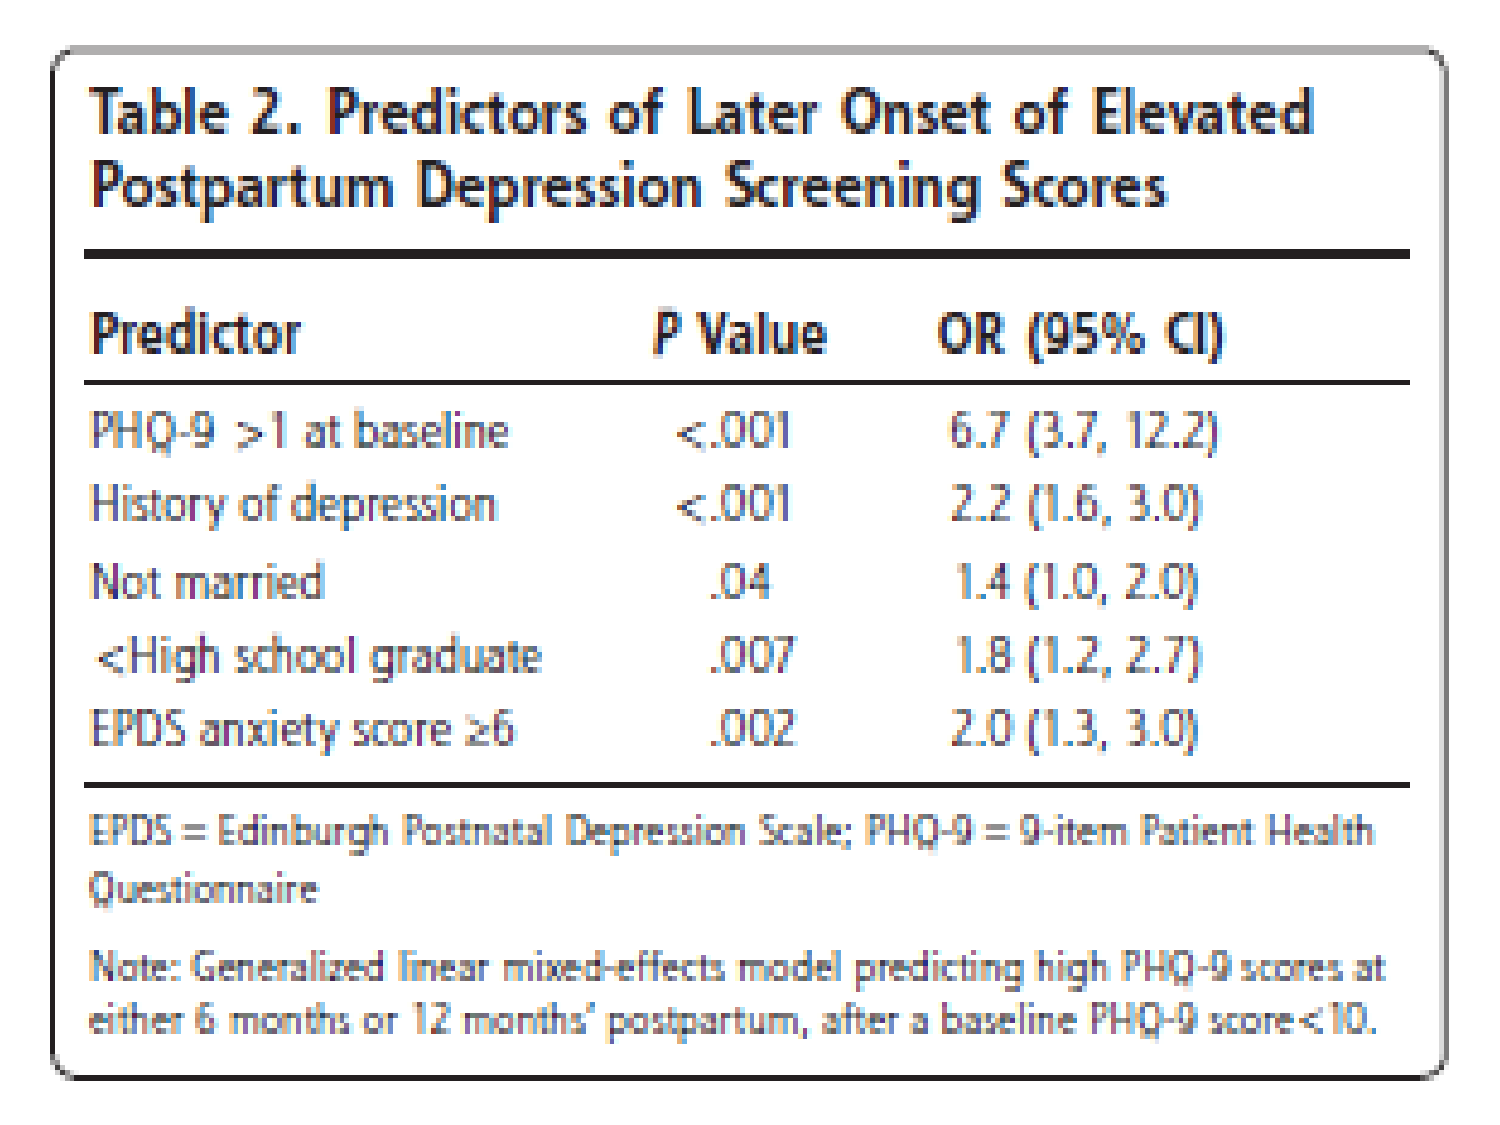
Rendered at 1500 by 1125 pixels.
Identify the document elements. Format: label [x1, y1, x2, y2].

list [46, 34, 1454, 1102]
